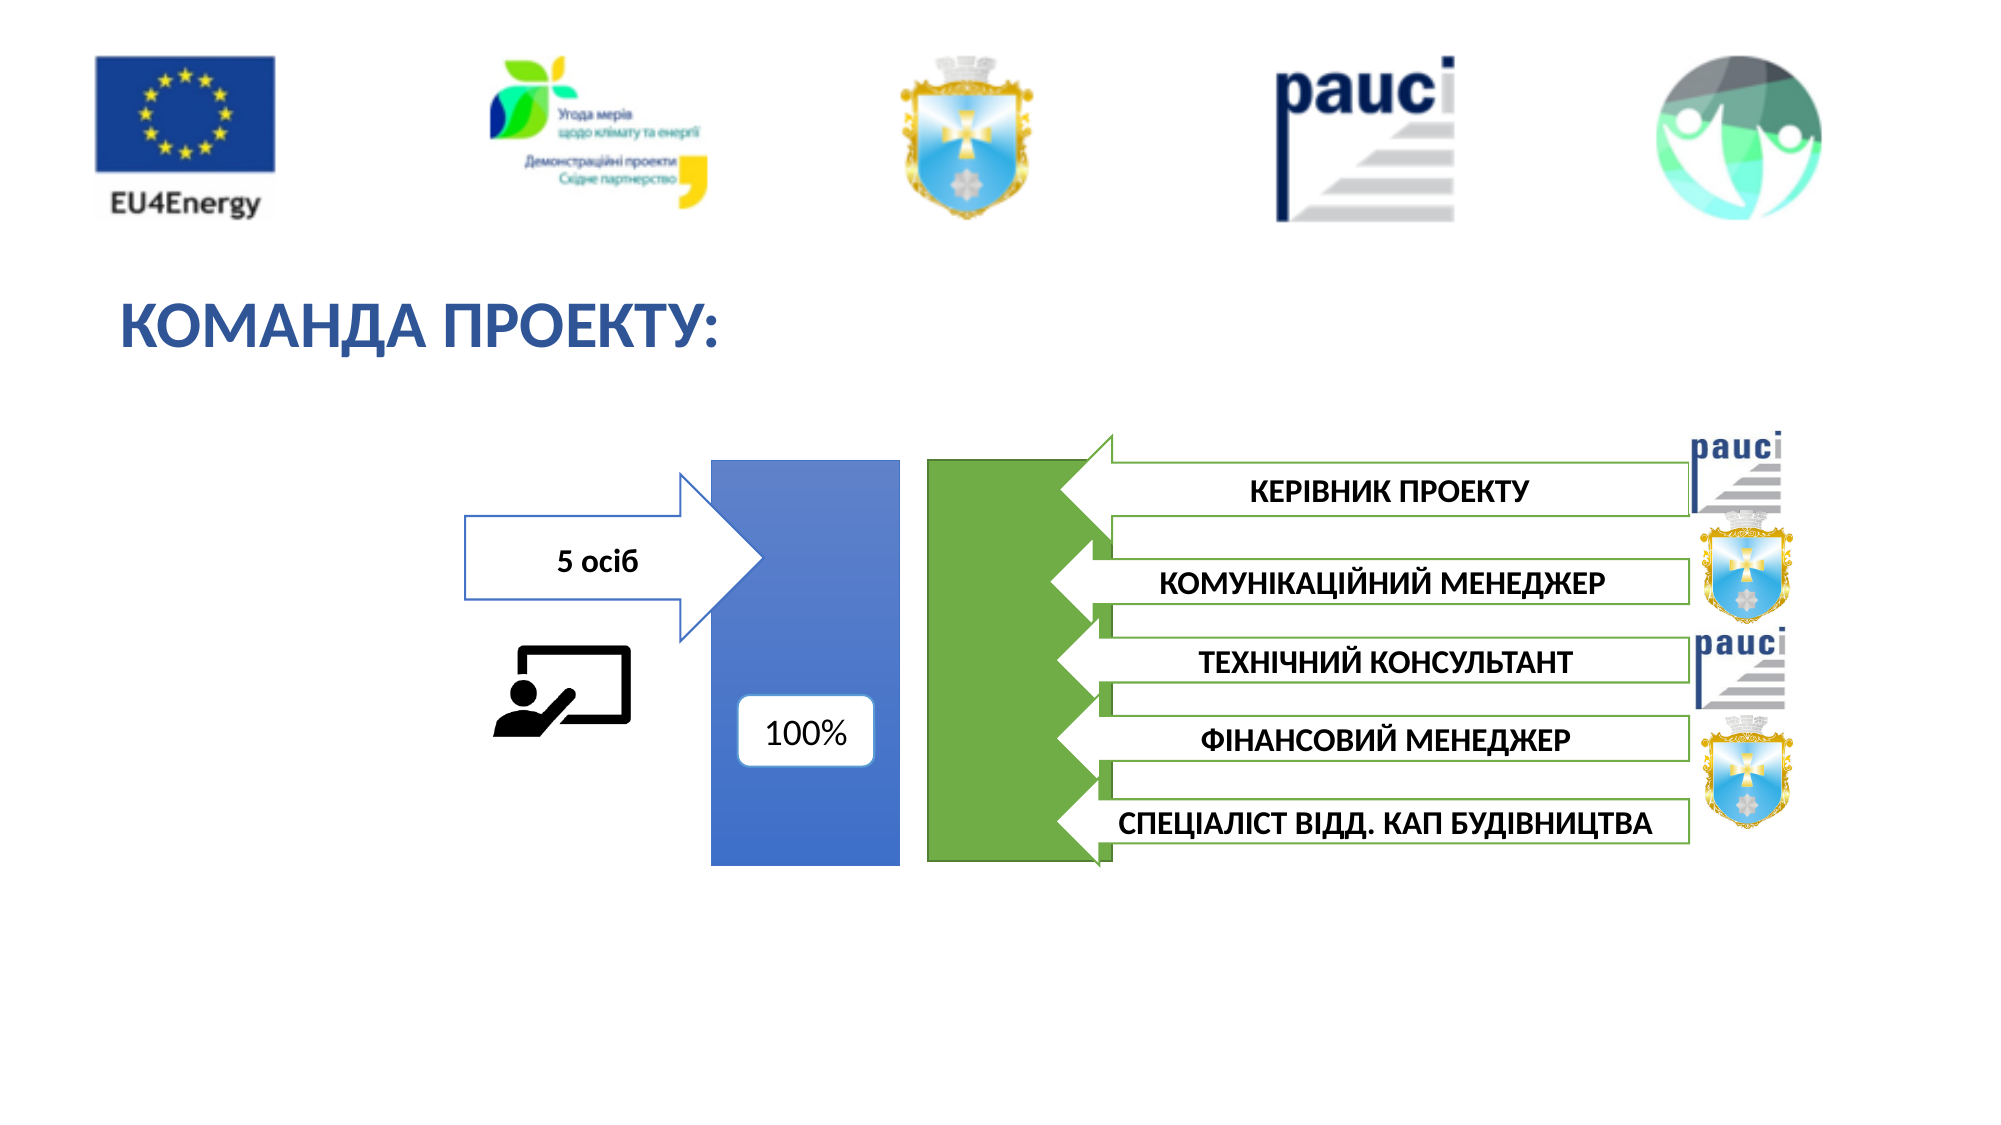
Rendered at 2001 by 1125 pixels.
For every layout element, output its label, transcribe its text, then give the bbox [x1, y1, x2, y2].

text_box [927, 459, 1113, 862]
text_box ТЕХНІЧНИЙ КОНСУЛЬТАНТ [1053, 612, 1691, 699]
text_box ФІНАНСОВИЙ МЕНЕДЖЕР [1053, 690, 1691, 786]
picture [1689, 430, 1793, 624]
text_box [711, 460, 900, 866]
picture [1693, 626, 1786, 710]
text_box СПЕЦІАЛІСТ ВІДД. КАП БУДІВНИЦТВА [1053, 774, 1691, 868]
text_box КОМАНДА ПРОЕКТУ: [105, 273, 737, 369]
picture [486, 615, 637, 766]
text_box 5 осіб [464, 471, 766, 644]
picture [0, 37, 1935, 240]
text_box КОМУНІКАЦІЙНИЙ МЕНЕДЖЕР [1047, 534, 1691, 624]
text_box 100% [736, 693, 876, 768]
picture [1701, 715, 1794, 829]
text_box КЕРІВНИК ПРОЕКТУ [1057, 433, 1691, 546]
